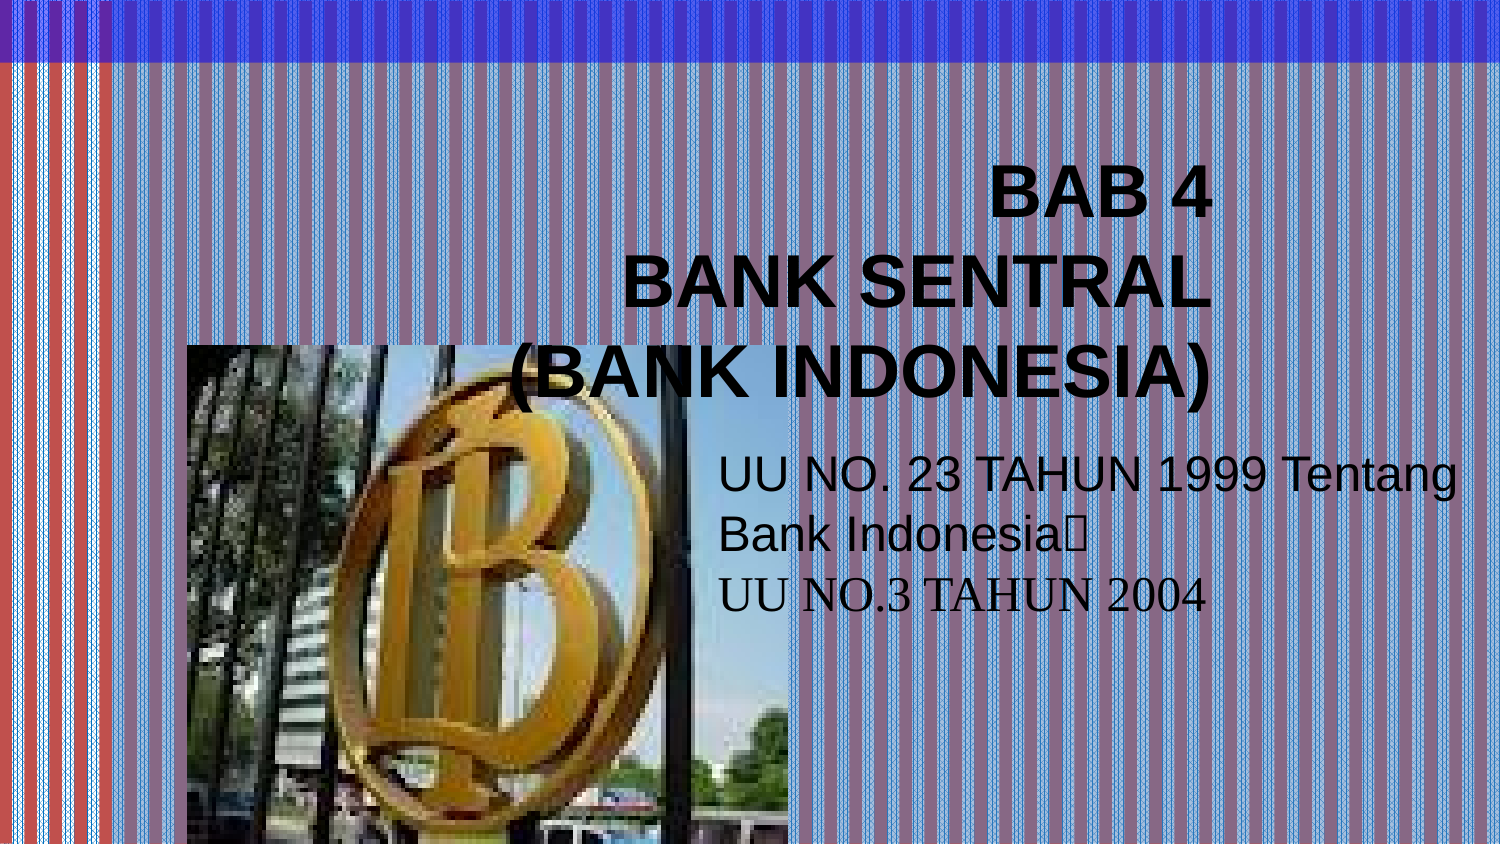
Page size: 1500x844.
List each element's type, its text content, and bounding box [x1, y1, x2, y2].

picture [187, 344, 788, 844]
subtitle UU NO. 23 TAHUN 1999 Tentang Bank Indonesia UU NO.3 TAHUN 2004 [791, 433, 1500, 694]
title BAB 4 BANK SENTRAL (BANK INDONESIA) [283, 134, 1229, 397]
